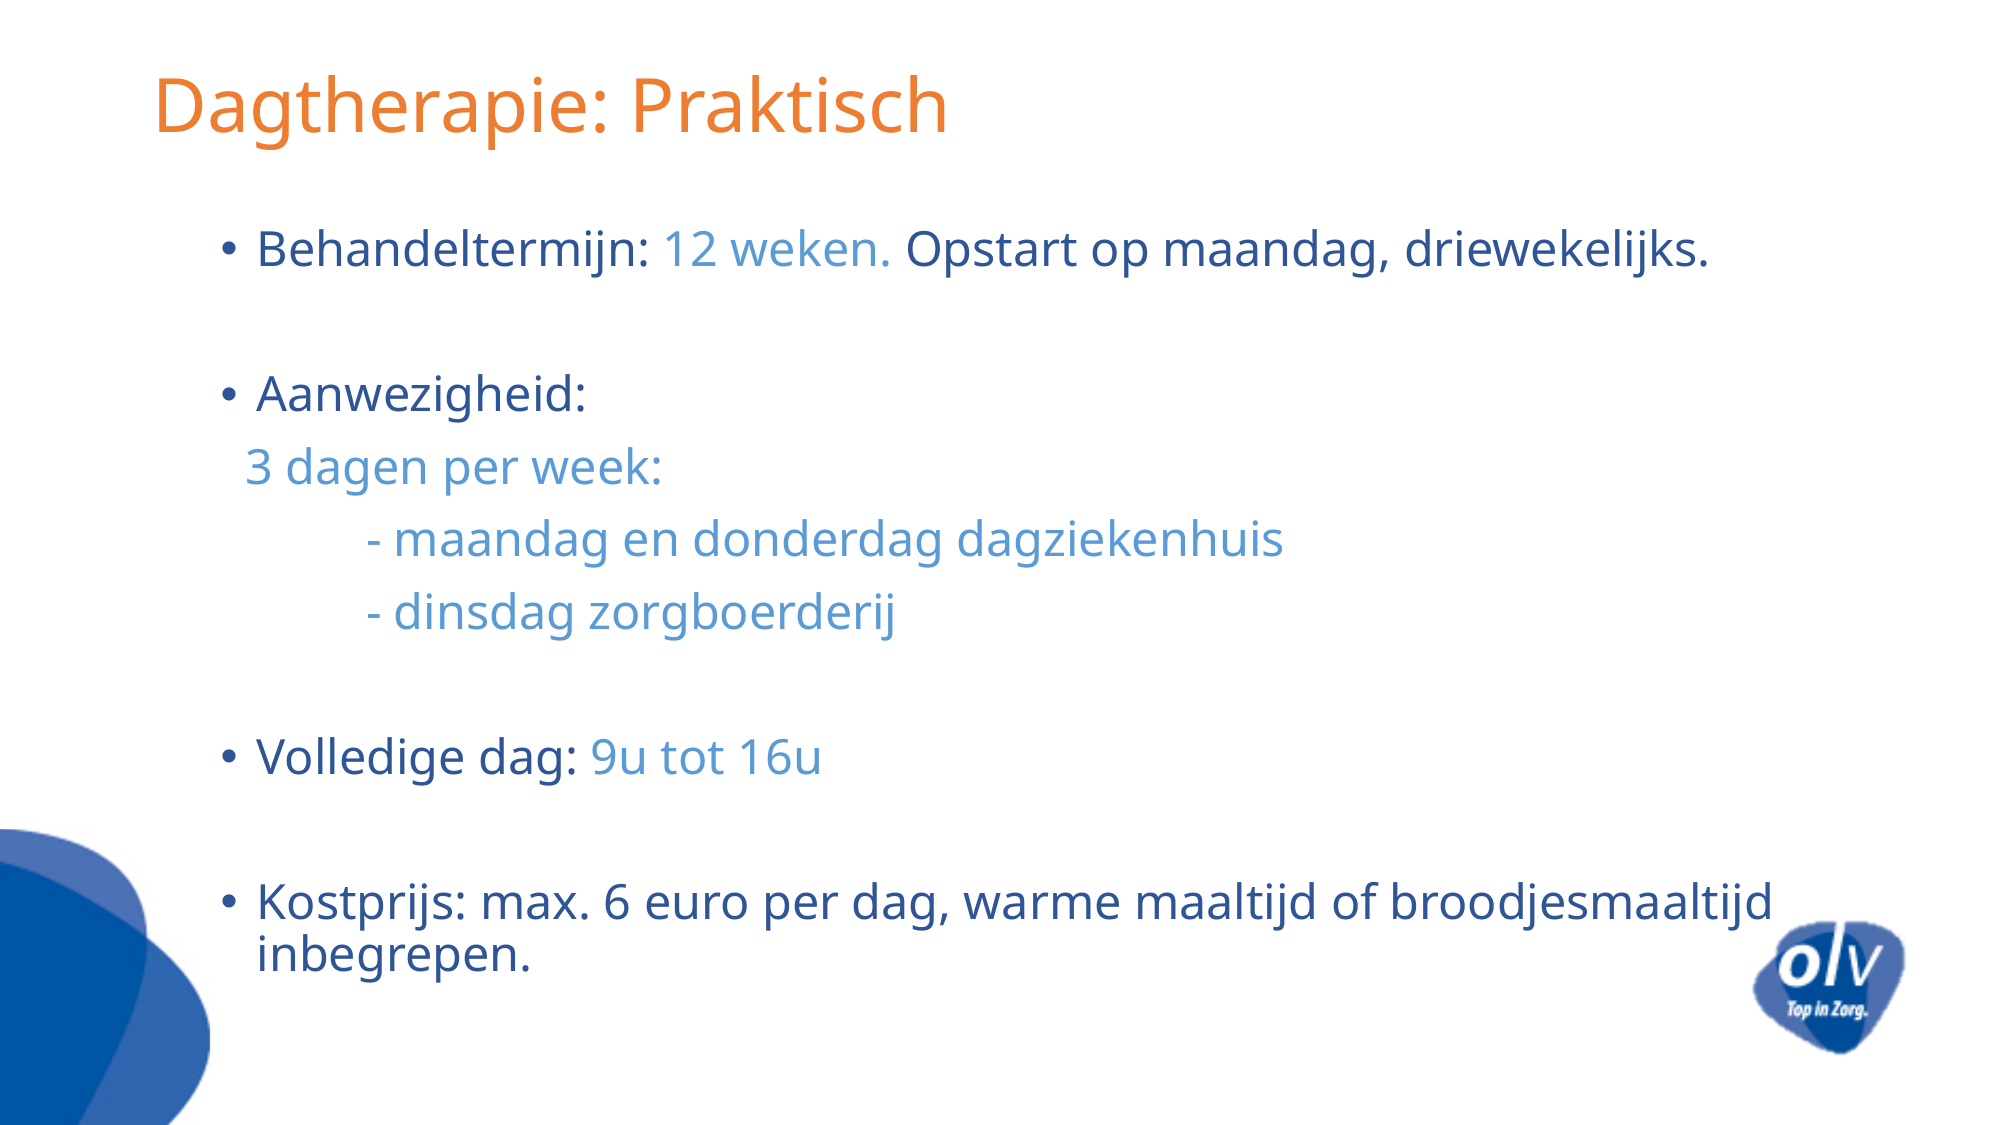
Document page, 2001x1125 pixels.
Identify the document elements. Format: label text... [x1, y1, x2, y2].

picture [0, 828, 219, 1125]
list Behandeltermijn: 12 weken. Opstart op maandag, driewekelijks. Aanwezigheid: 3 dagen per week: - maandag en donderdag dagziekenhuis - dinsdag zorgboerderij Volledige dag: 9u tot 16u Kostprijs: max. 6 euro per dag, warme maaltijd of broodjesmaaltijd inbegrepen. [205, 217, 1931, 998]
title Dagtherapie: Praktisch [137, 0, 1863, 218]
picture [1735, 897, 1926, 1069]
